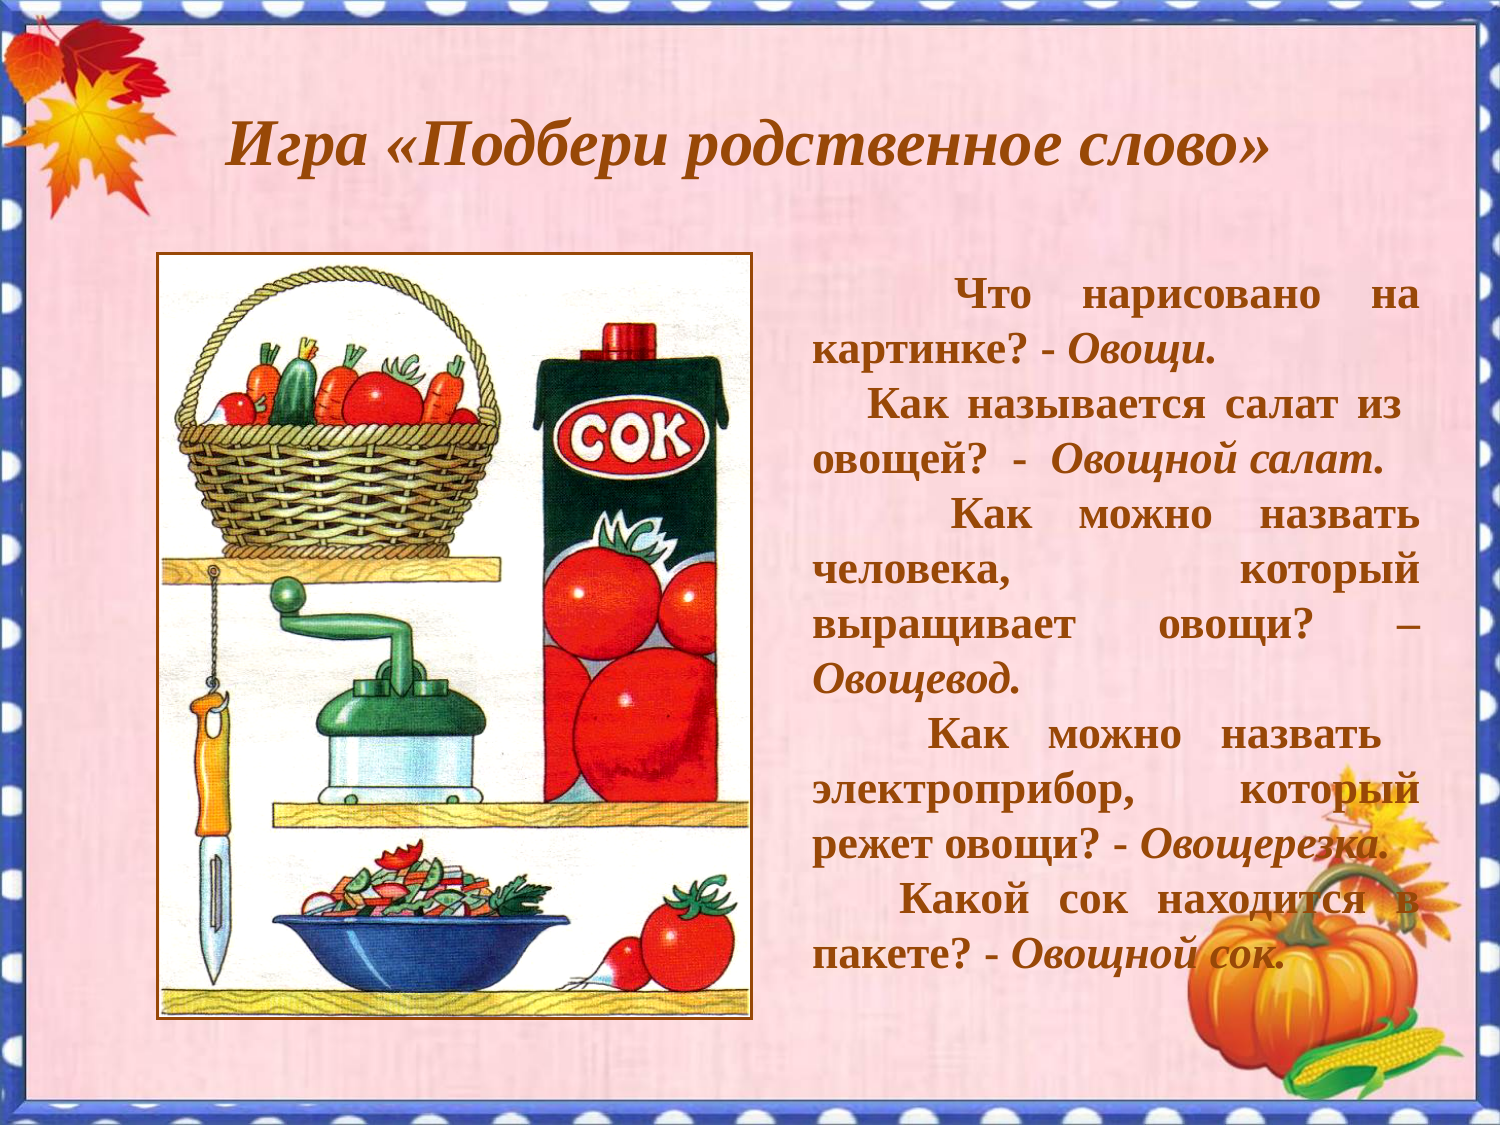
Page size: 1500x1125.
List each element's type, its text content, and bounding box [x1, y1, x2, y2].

title Игра «Подбери родственное слово» [75, 45, 1425, 233]
text_box Что нарисовано на картинке? - Овощи. Как называется салат из овощей? - Овощной салат. Как можно назвать человека, который выращивает овощи? – Овощевод. Как можно назвать электроприбор, который режет овощи? - Овощерезка. Какой сок находится в пакете? - Овощной сок. [797, 255, 1436, 985]
picture [0, 0, 1500, 1125]
